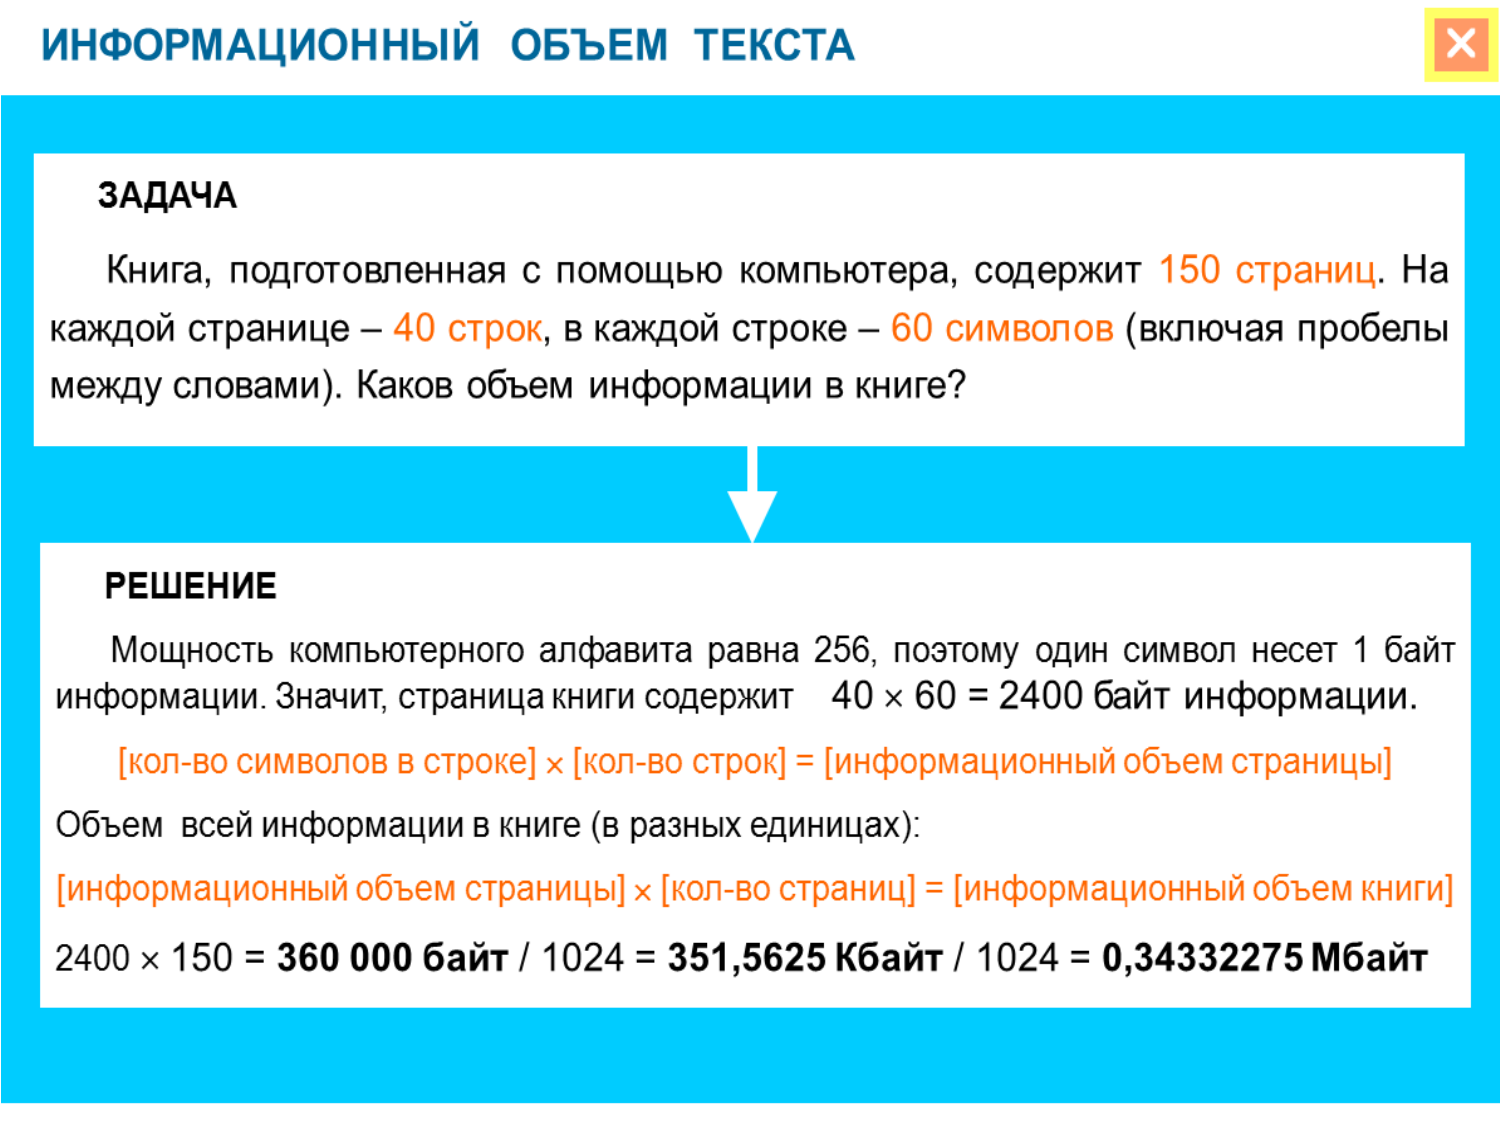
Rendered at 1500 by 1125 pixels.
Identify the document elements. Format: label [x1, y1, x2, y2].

picture [34, 154, 1470, 1007]
picture [0, 0, 1500, 95]
picture [0, 1104, 1500, 1125]
